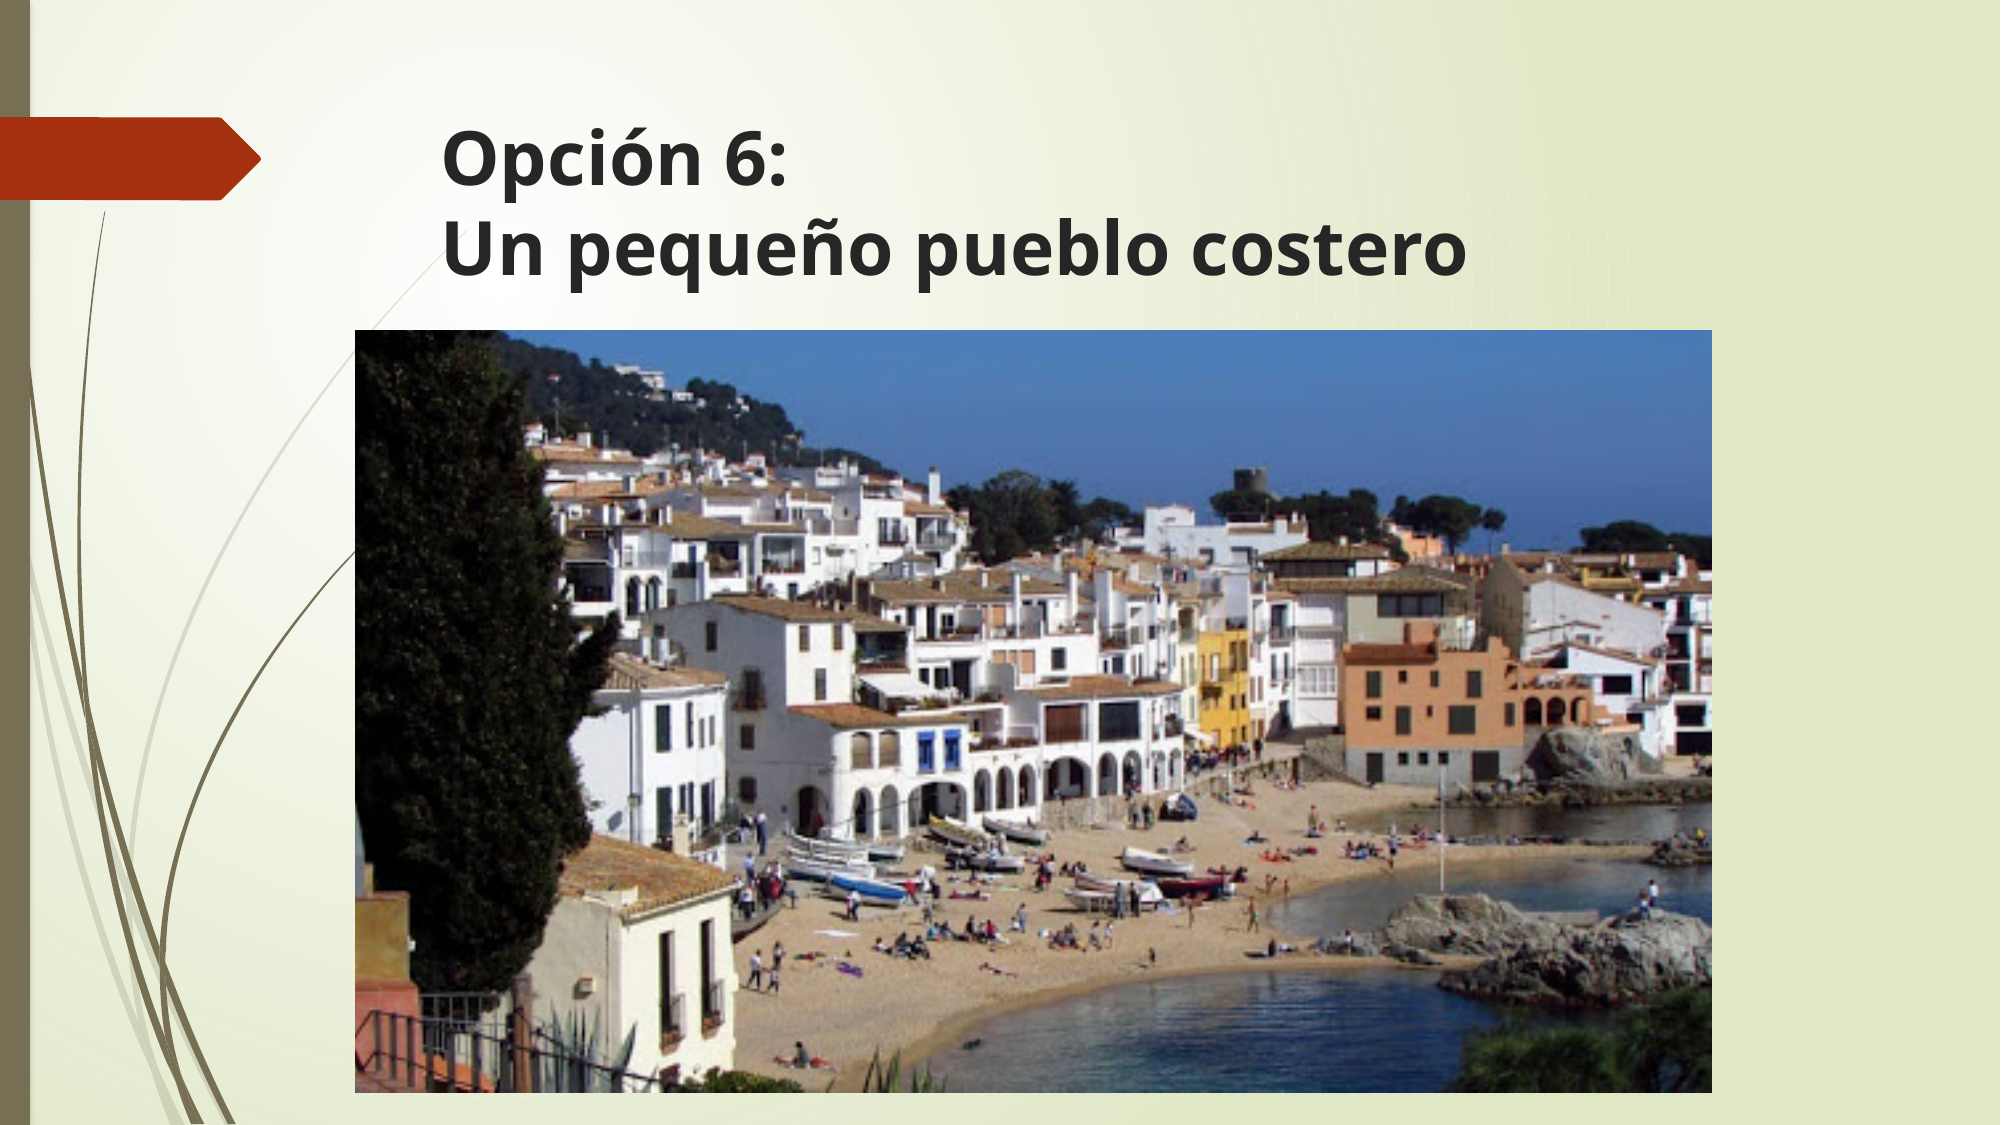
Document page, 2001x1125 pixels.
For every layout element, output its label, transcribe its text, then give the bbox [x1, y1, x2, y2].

picture [355, 330, 1712, 1094]
title Opción 6: Un pequeño pueblo costero [425, 102, 1888, 313]
